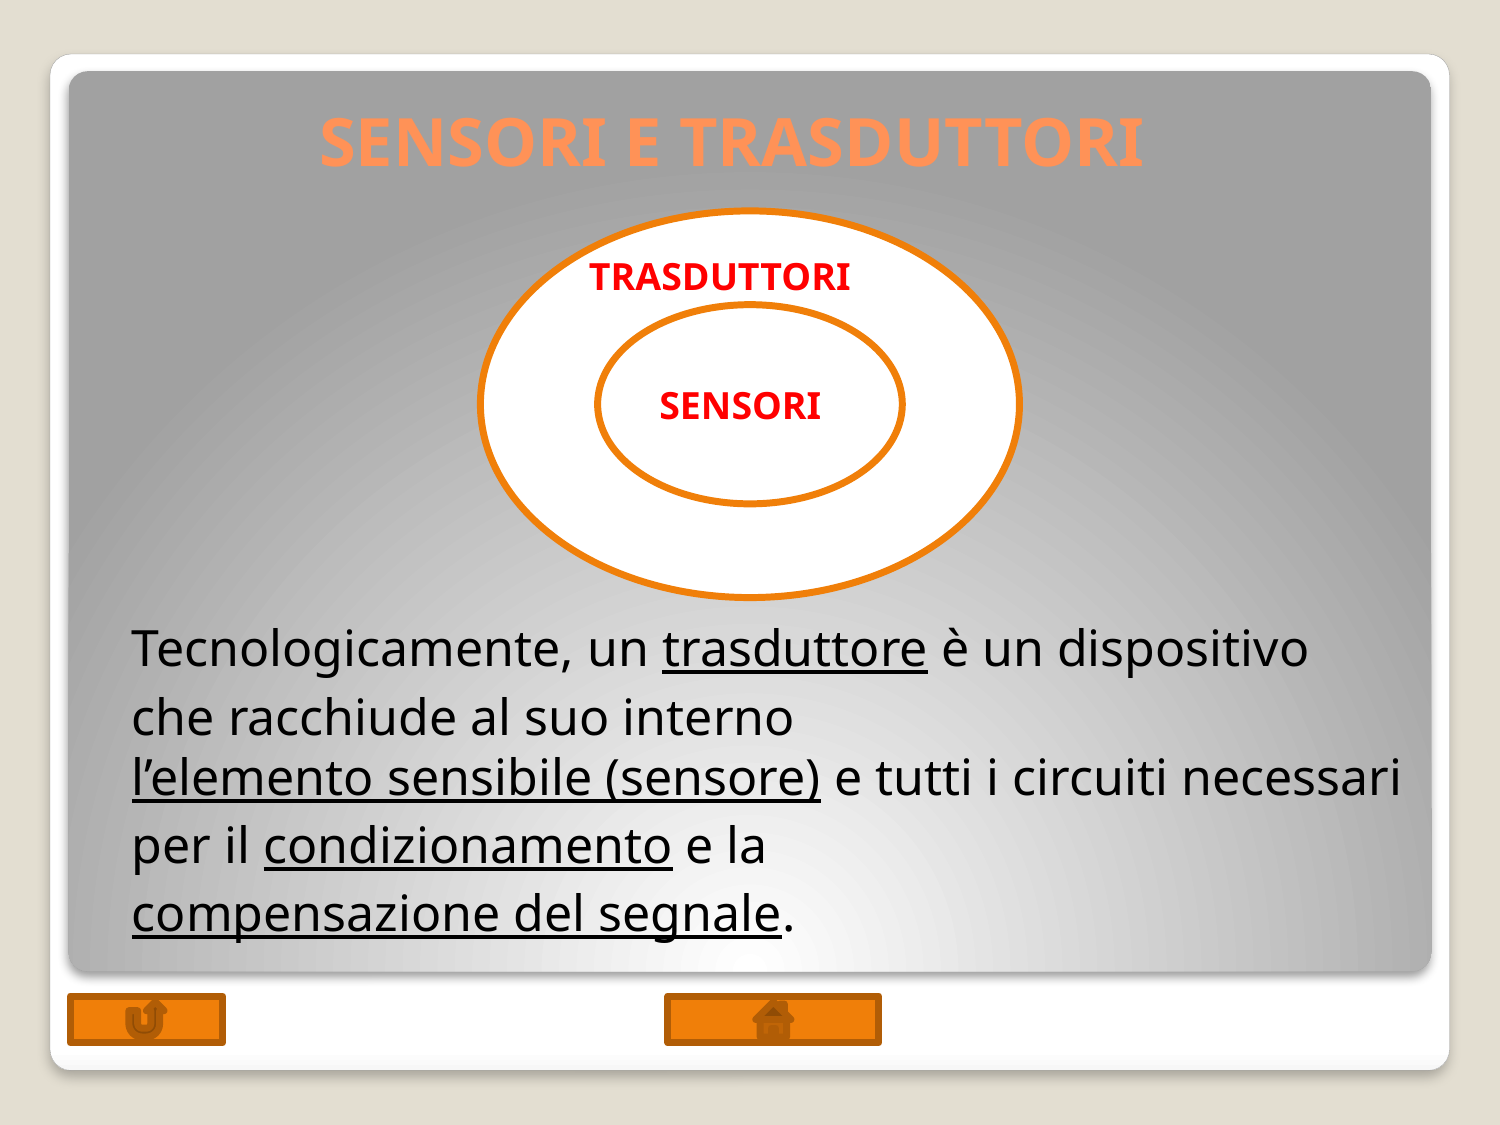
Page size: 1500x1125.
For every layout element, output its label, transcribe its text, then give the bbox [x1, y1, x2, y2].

text_box [664, 993, 882, 1046]
text_box [587, 207, 913, 246]
text_box [476, 253, 1023, 602]
text_box [67, 993, 226, 1046]
text_box [594, 306, 906, 508]
text_box SENSORI [644, 374, 891, 435]
title SENSORI E TRASDUTTORI [199, 82, 1266, 188]
text_box TRASDUTTORI [574, 246, 926, 306]
text_box Tecnologicamente, un trasduttore è un dispositivo che racchiude al suo interno l’elemento sensibile (sensore) e tutti i circuiti necessari per il condizionamento e la compensazione del segnale. [117, 609, 1418, 1018]
